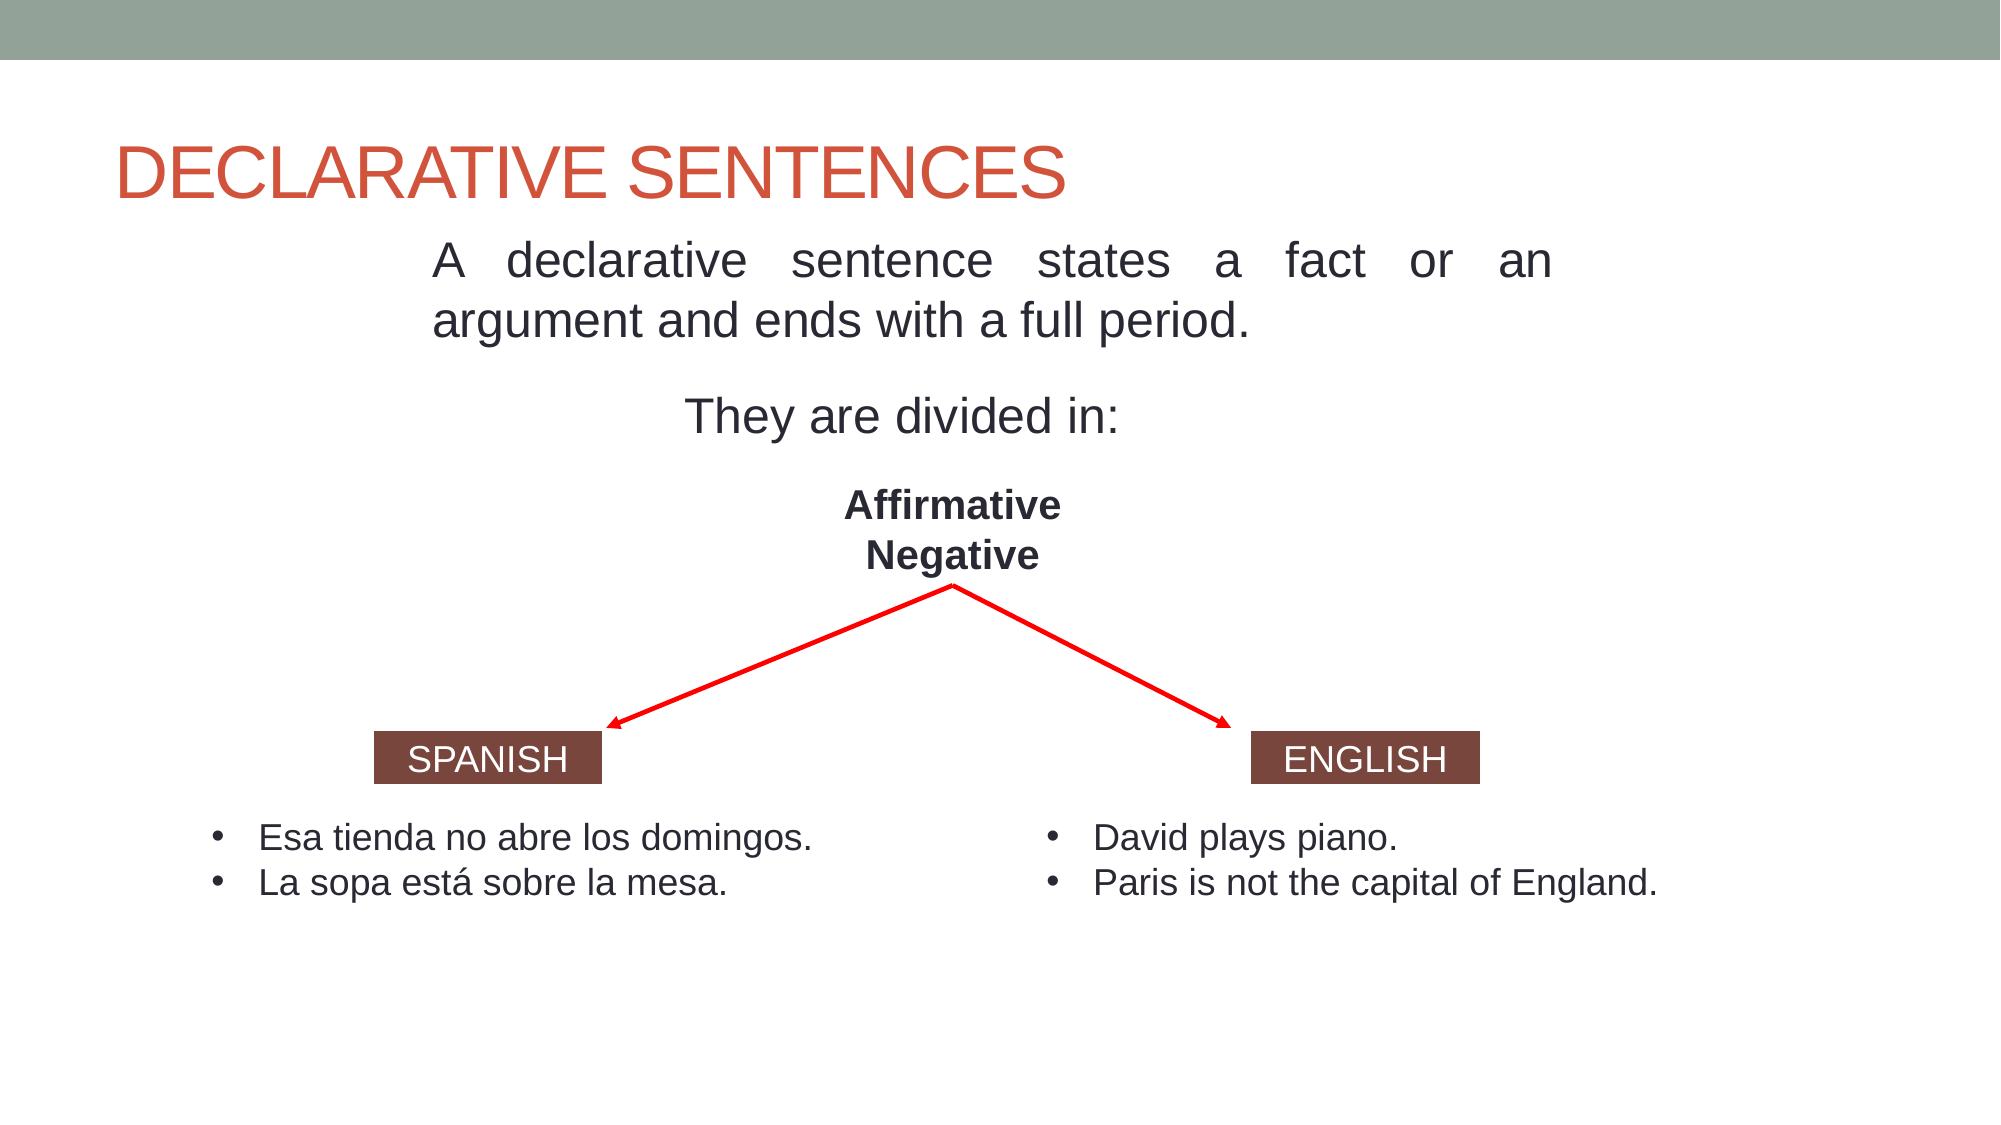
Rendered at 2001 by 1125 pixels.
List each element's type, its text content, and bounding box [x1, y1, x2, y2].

text_box Affirmative Negative [795, 470, 1111, 583]
text_box ENGLISH [1244, 724, 1487, 791]
text_box They are divided in: [669, 376, 1246, 456]
text_box Esa tienda no abre los domingos. La sopa está sobre la mesa. [196, 805, 841, 911]
text_box David plays piano. Paris is not the capital of England. [1031, 805, 1676, 911]
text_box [952, 586, 1232, 729]
list A declarative sentence states a fact or an argument and ends with a full period. [417, 219, 1570, 379]
title DECLARATIVE SENTENCES [99, 87, 1900, 250]
text_box SPANISH [366, 724, 610, 791]
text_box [605, 586, 951, 729]
